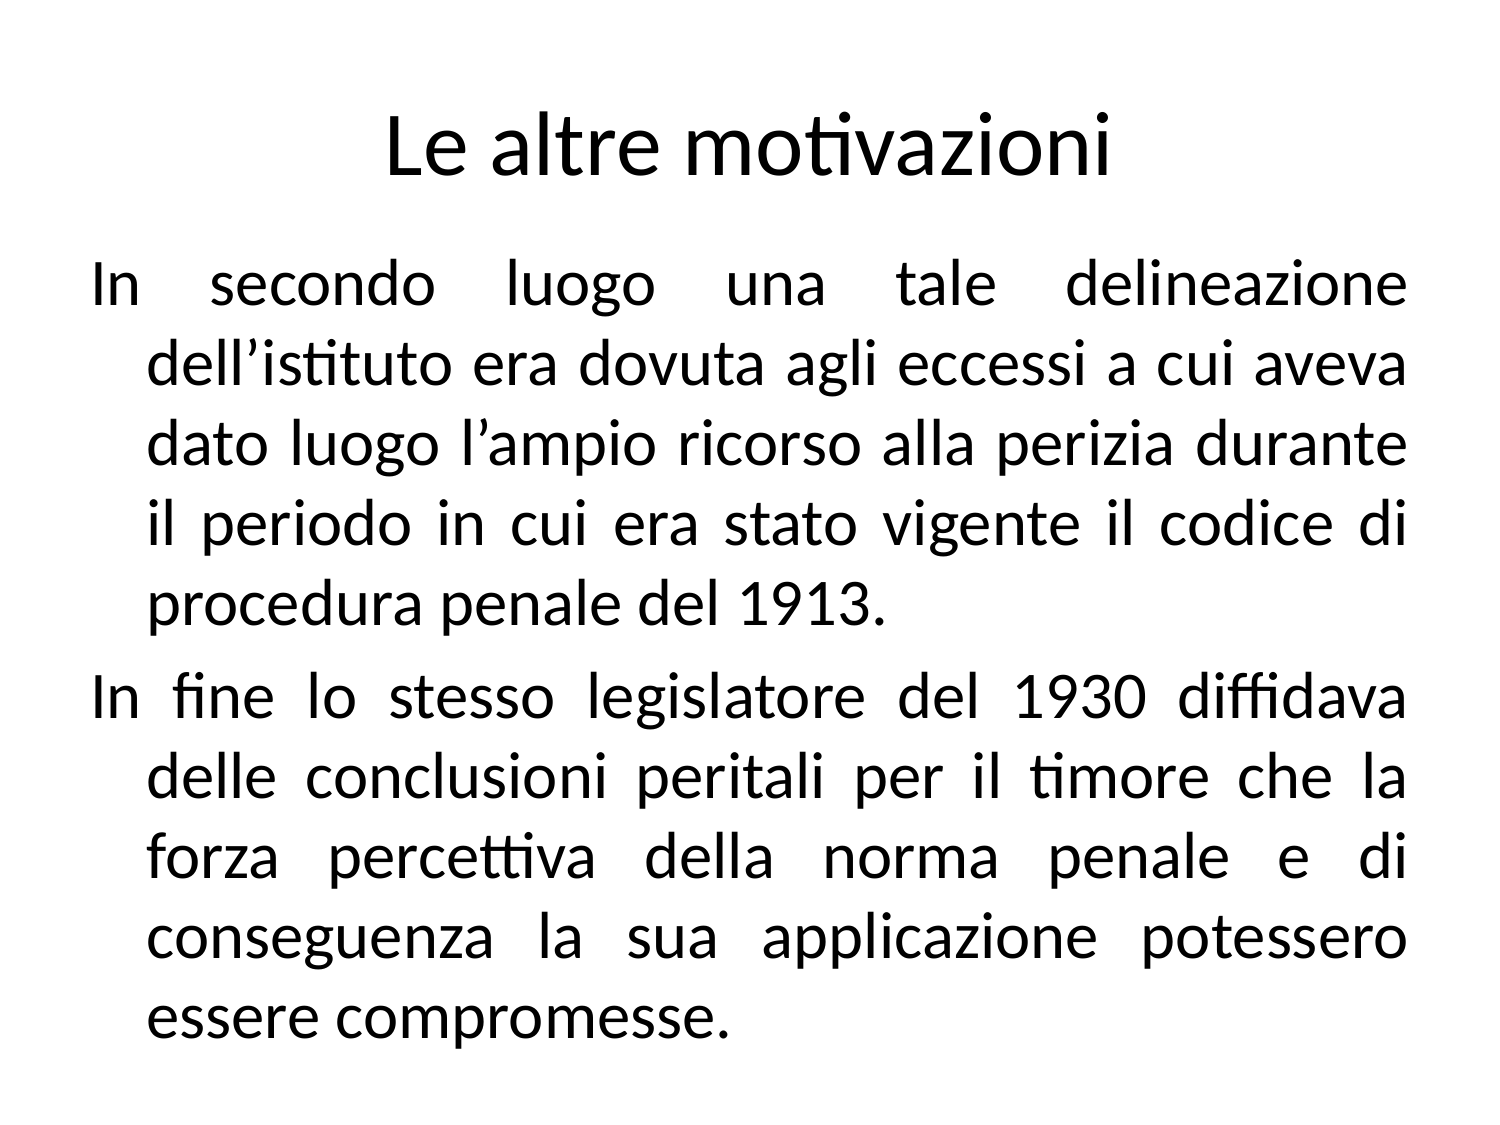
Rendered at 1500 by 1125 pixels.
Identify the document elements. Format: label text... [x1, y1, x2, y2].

title Le altre motivazioni [75, 45, 1425, 231]
list In secondo luogo una tale delineazione dell’istituto era dovuta agli eccessi a cui aveva dato luogo l’ampio ricorso alla perizia durante il periodo in cui era stato vigente il codice di procedura penale del 1913. In fine lo stesso legislatore del 1930 diffidava delle conclusioni peritali per il timore che la forza percettiva della norma penale e di conseguenza la sua applicazione potessero essere compromesse. [75, 231, 1425, 1071]
